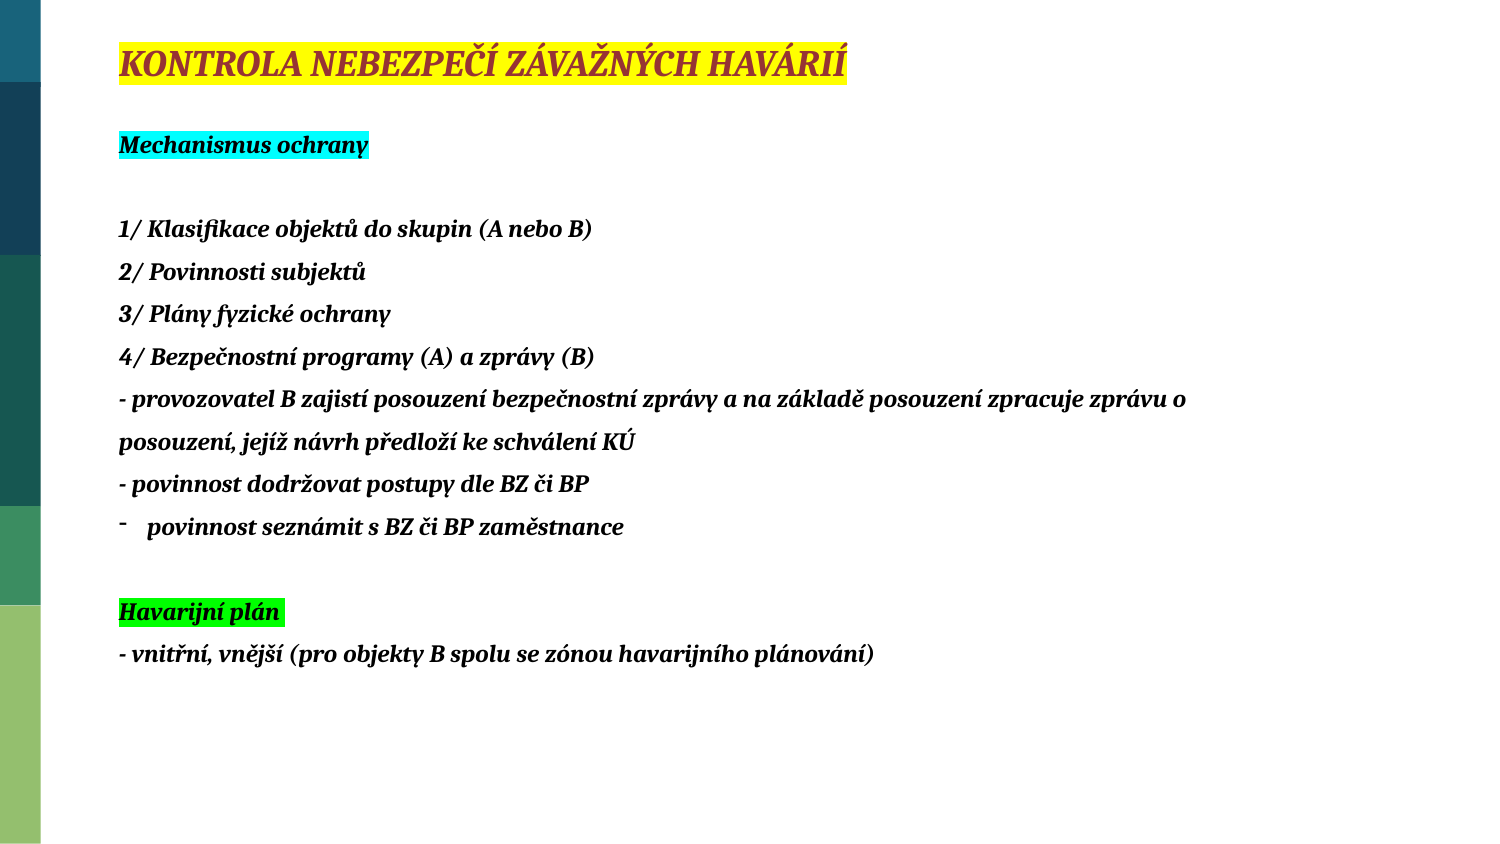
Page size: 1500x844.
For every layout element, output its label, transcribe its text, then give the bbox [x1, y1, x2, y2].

text_box Mechanismus ochrany 1/ Klasifikace objektů do skupin (A nebo B) 2/ Povinnosti subjektů 3/ Plány fyzické ochrany 4/ Bezpečnostní programy (A) a zprávy (B) - provozovatel B zajistí posouzení bezpečnostní zprávy a na základě posouzení zpracuje zprávu o posouzení, jejíž návrh předloží ke schválení KÚ - povinnost dodržovat postupy dle BZ či BP povinnost seznámit s BZ či BP zaměstnance Havarijní plán - vnitřní, vnější (pro objekty B spolu se zónou havarijního plánování) [104, 120, 1273, 760]
text_box KONTROLA NEBEZPEČÍ ZÁVAŽNÝCH HAVÁRIÍ [104, 23, 1469, 516]
